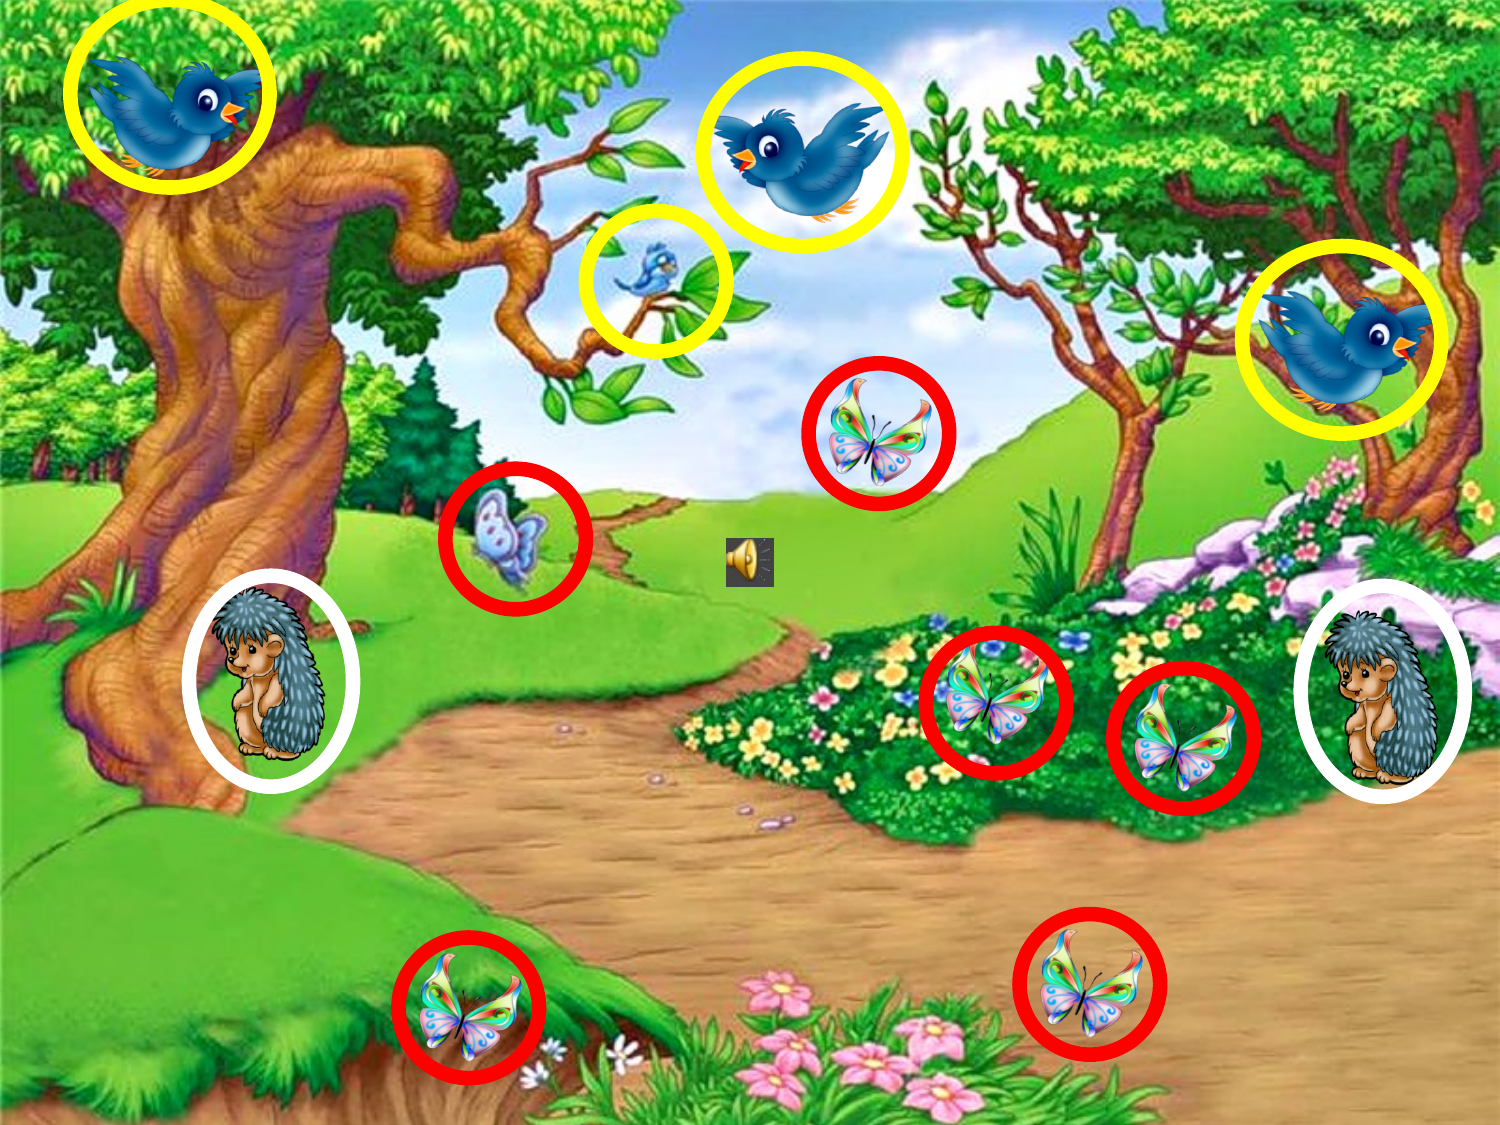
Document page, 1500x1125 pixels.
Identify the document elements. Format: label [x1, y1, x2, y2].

picture [81, 46, 273, 200]
picture [1253, 280, 1445, 434]
picture [828, 382, 927, 486]
picture [945, 640, 1045, 744]
list [0, 0, 1500, 1125]
picture [702, 93, 894, 247]
picture [724, 537, 776, 588]
picture [1132, 687, 1232, 790]
picture [210, 585, 327, 762]
picture [1039, 933, 1138, 1037]
picture [418, 956, 517, 1060]
picture [1323, 609, 1441, 786]
